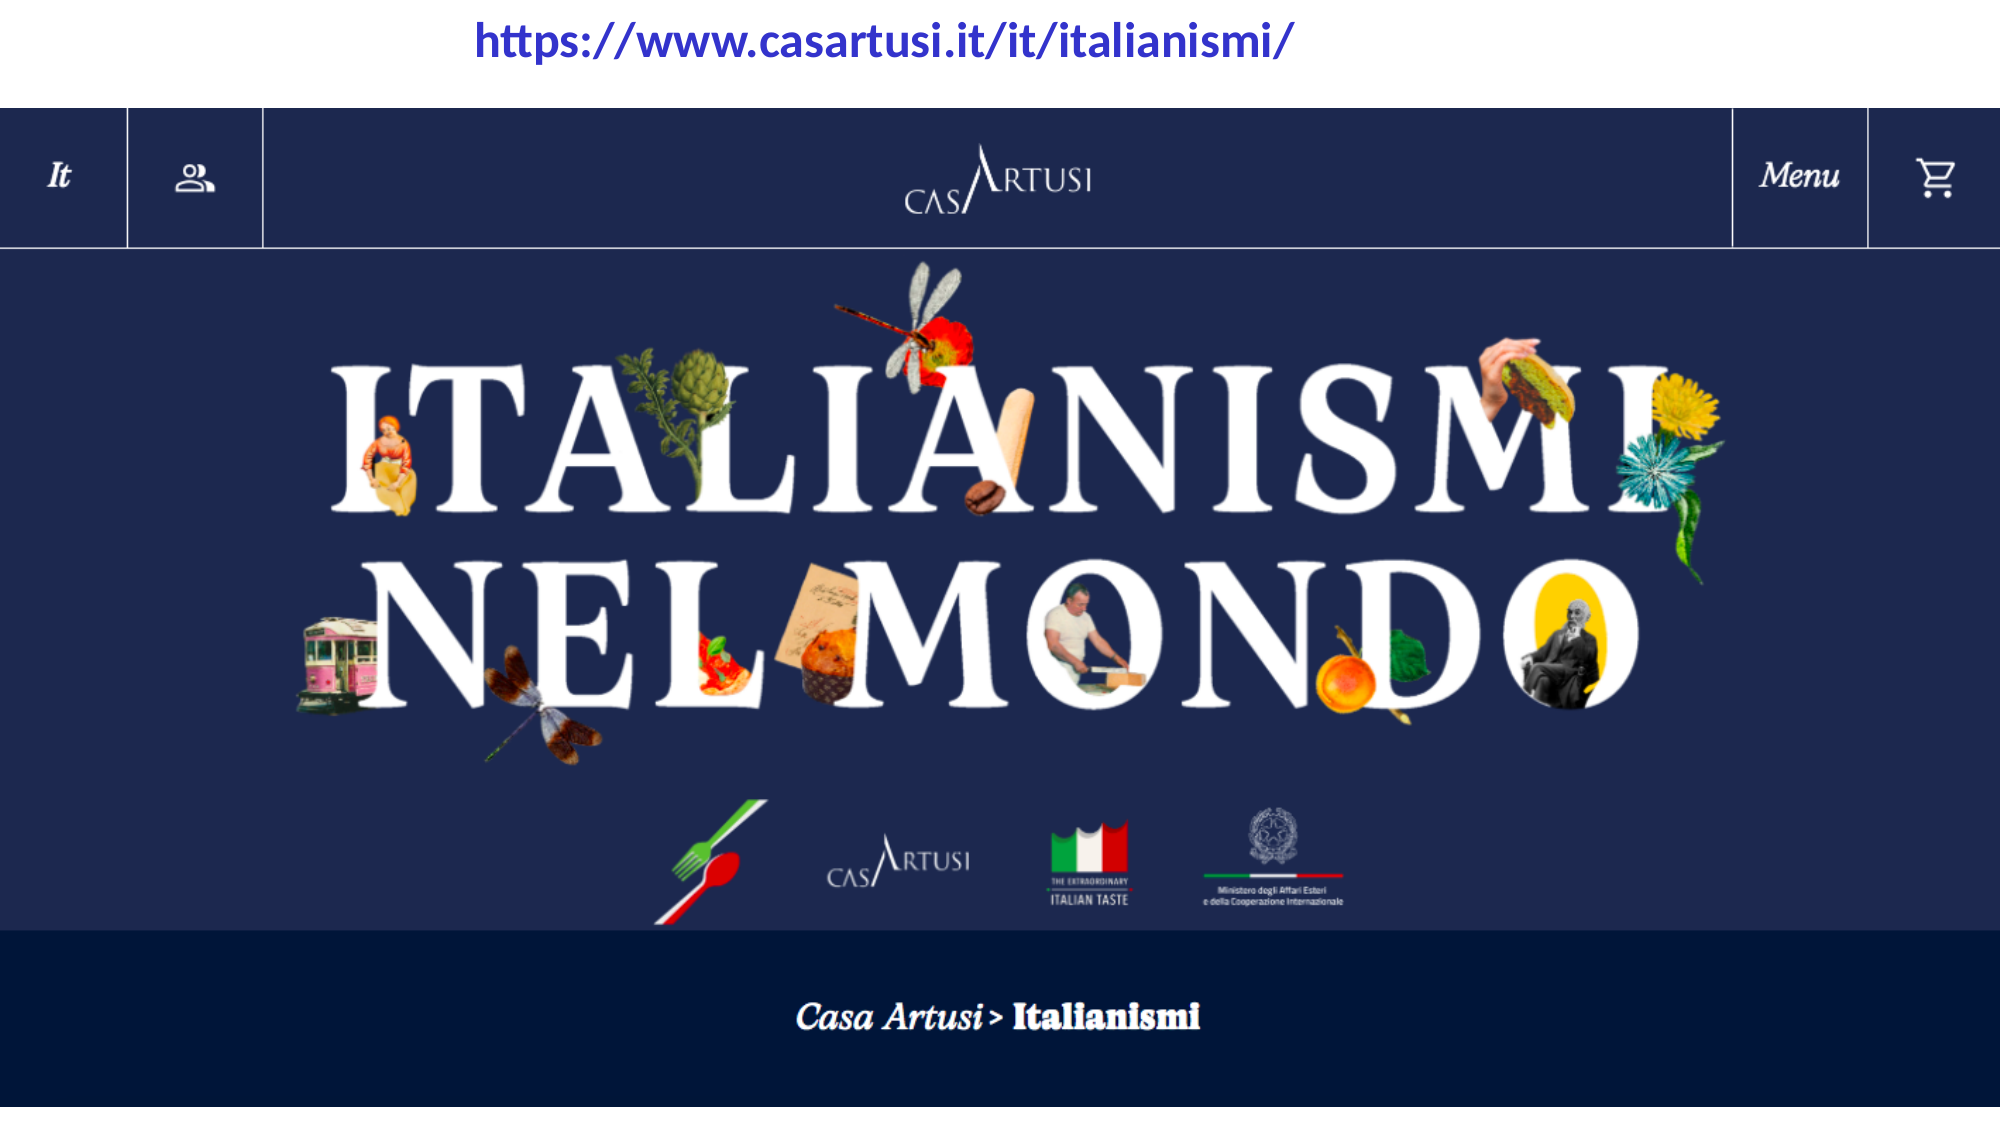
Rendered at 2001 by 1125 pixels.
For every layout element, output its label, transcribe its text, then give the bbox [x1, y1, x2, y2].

picture [0, 108, 2000, 1107]
text_box https://www.casartusi.it/it/italianismi/ [347, 0, 1424, 75]
